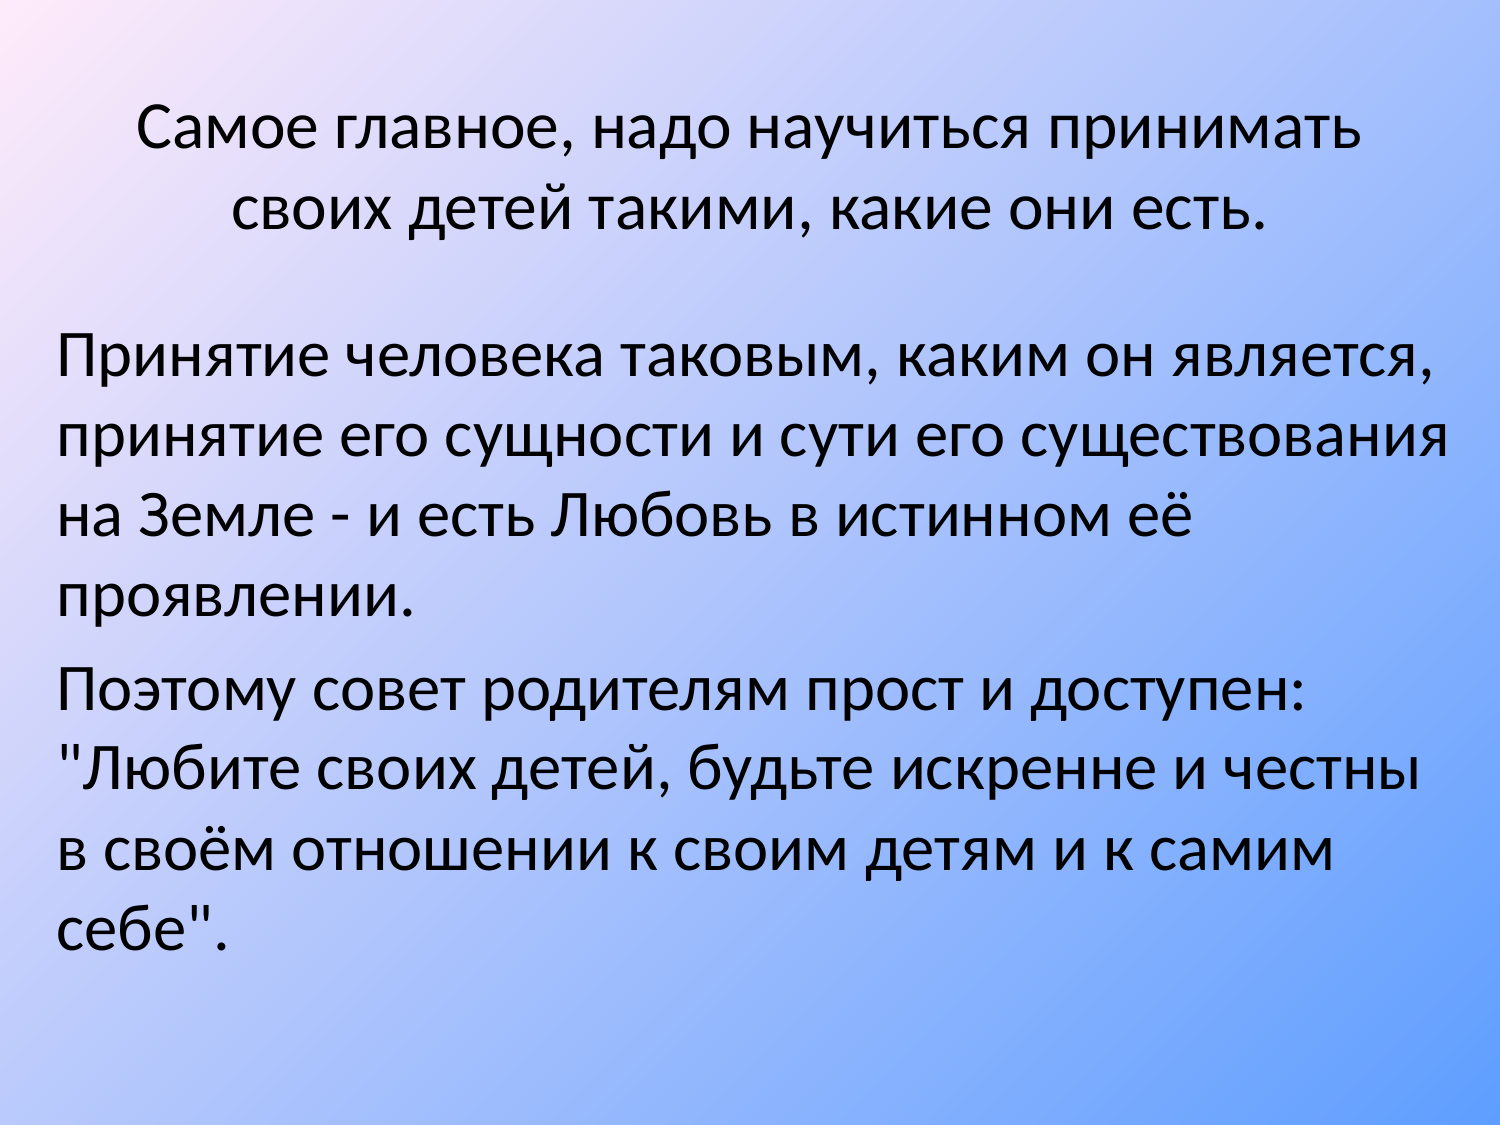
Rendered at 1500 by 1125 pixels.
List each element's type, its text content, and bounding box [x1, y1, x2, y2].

title Самое главное, надо научиться принимать своих детей такими, какие они есть. [75, 45, 1425, 279]
list Принятие человека таковым, каким он является, принятие его сущности и сути его существования на Земле - и есть Любовь в истинном её проявлении. Поэтому совет родителям прост и доступен: "Любите своих детей, будьте искренне и честны в своём отношении к своим детям и к самим себе". [41, 302, 1471, 1059]
